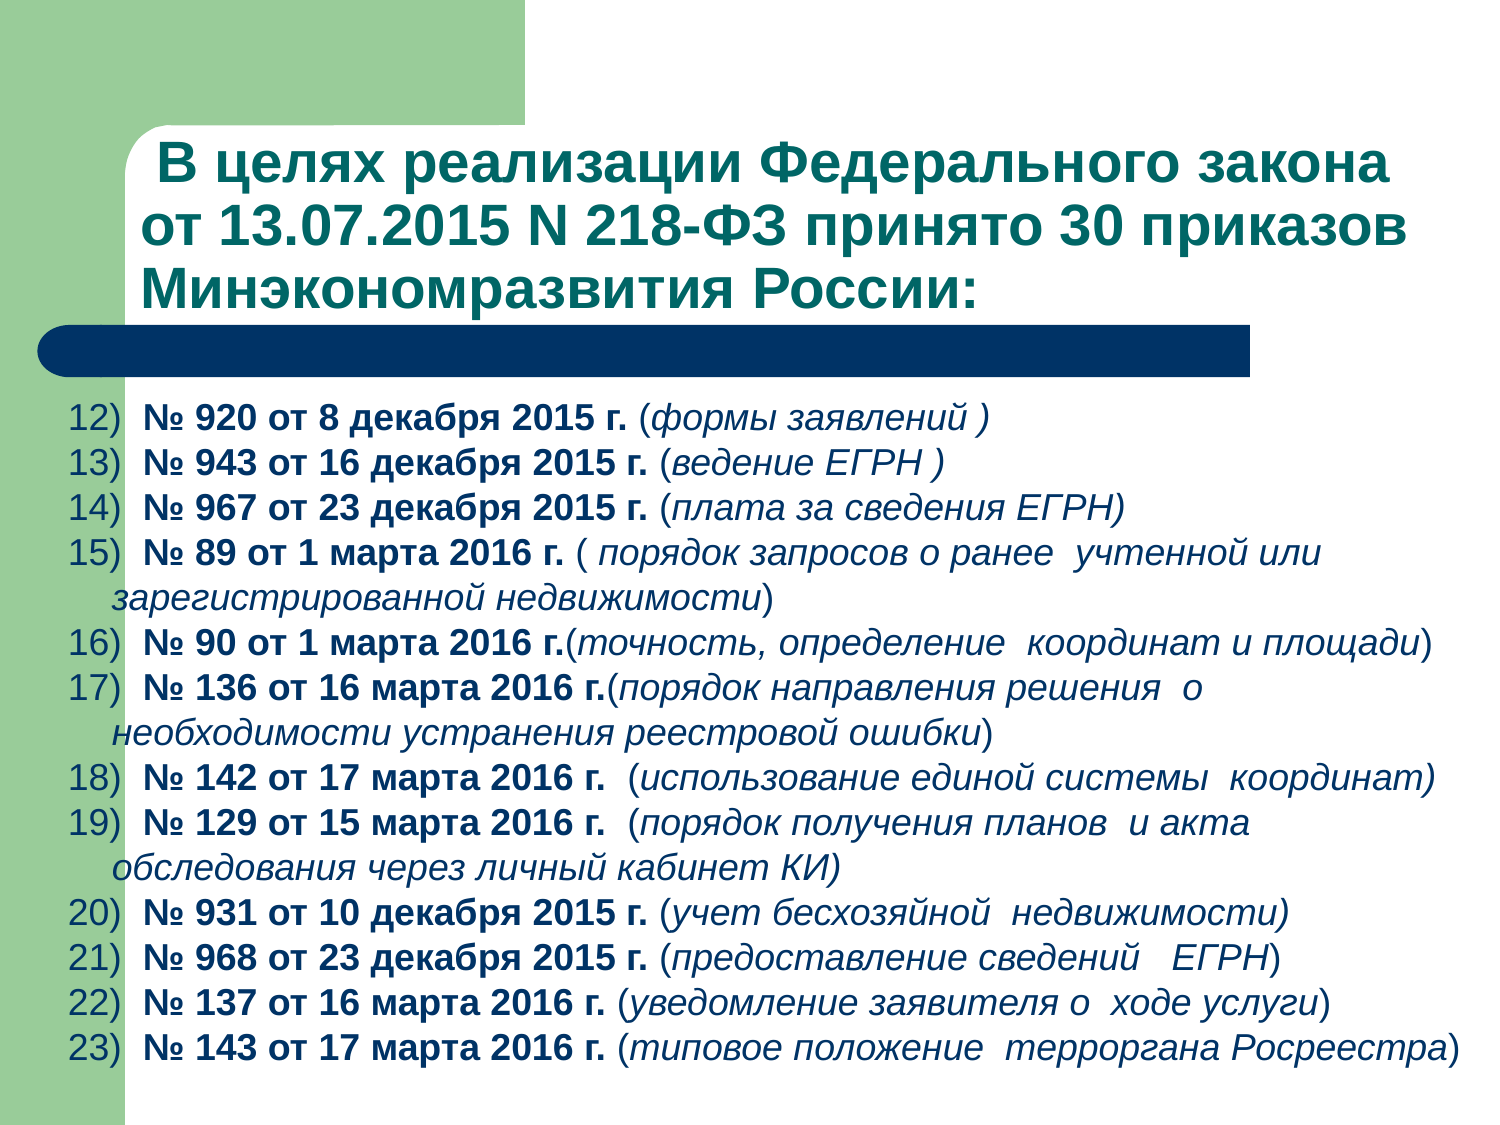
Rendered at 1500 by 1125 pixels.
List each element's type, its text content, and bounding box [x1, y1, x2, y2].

title В целях реализации Федерального закона от 13.07.2015 N 218-ФЗ принято 30 приказов Минэкономразвития России: [125, 125, 1425, 313]
text_box 12) № 920 от 8 декабря 2015 г. (формы заявлений ) 13) № 943 от 16 декабря 2015 г. (ведение ЕГРН ) 14) № 967 от 23 декабря 2015 г. (плата за сведения ЕГРН) 15) № 89 от 1 марта 2016 г. ( порядок запросов о ранее учтенной или зарегистрированной недвижимости) 16) № 90 от 1 марта 2016 г.(точность, определение координат и площади) 17) № 136 от 16 марта 2016 г.(порядок направления решения о необходимости устранения реестровой ошибки) 18) № 142 от 17 марта 2016 г. (использование единой системы координат) 19) № 129 от 15 марта 2016 г. (порядок получения планов и акта обследования через личный кабинет КИ) 20) № 931 от 10 декабря 2015 г. (учет бесхозяйной недвижимости) 21) № 968 от 23 декабря 2015 г. (предоставление сведений ЕГРН) 22) № 137 от 16 марта 2016 г. (уведомление заявителя о ходе услуги) 23) № 143 от 17 марта 2016 г. (типовое положение терроргана Росреестра) [53, 385, 1500, 1125]
